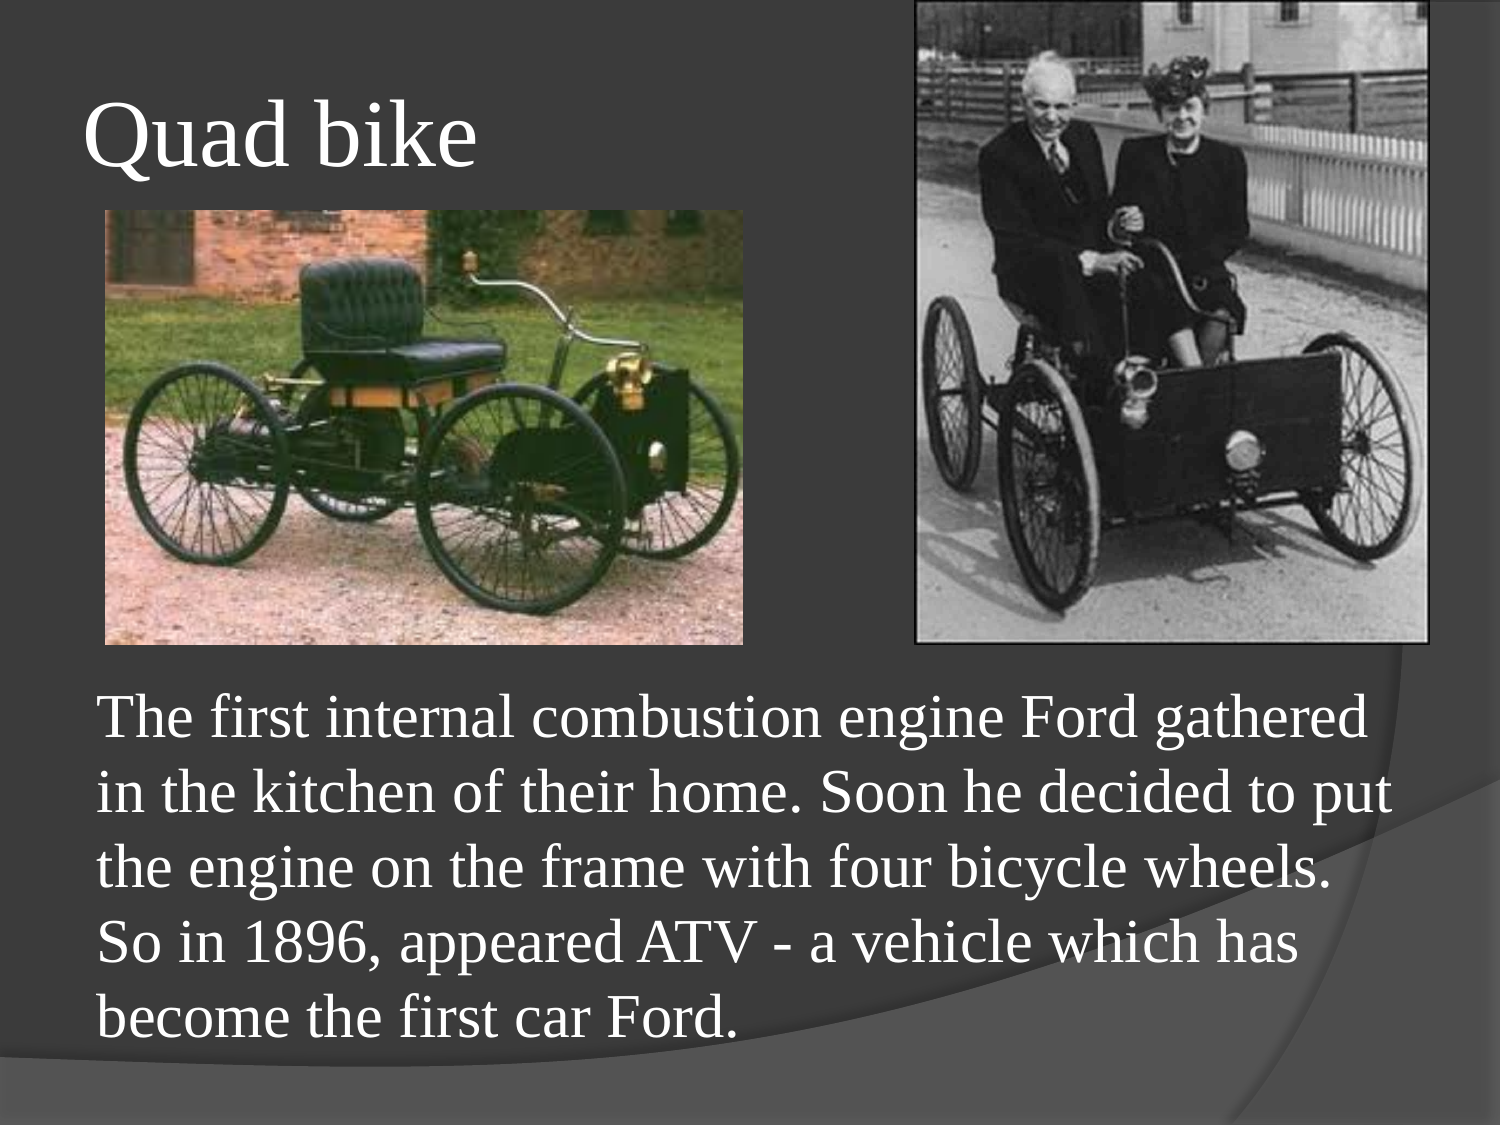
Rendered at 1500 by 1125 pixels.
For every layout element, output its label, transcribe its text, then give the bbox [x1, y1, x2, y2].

picture [913, 0, 1430, 645]
picture [105, 210, 744, 645]
list The first internal combustion engine Ford gathered in the kitchen of their home. Soon he decided to put the engine on the frame with four bicycle wheels. So in 1896, appeared ATV - a vehicle which has become the first car Ford. [82, 667, 1414, 1074]
title Quad bike [75, 45, 905, 211]
